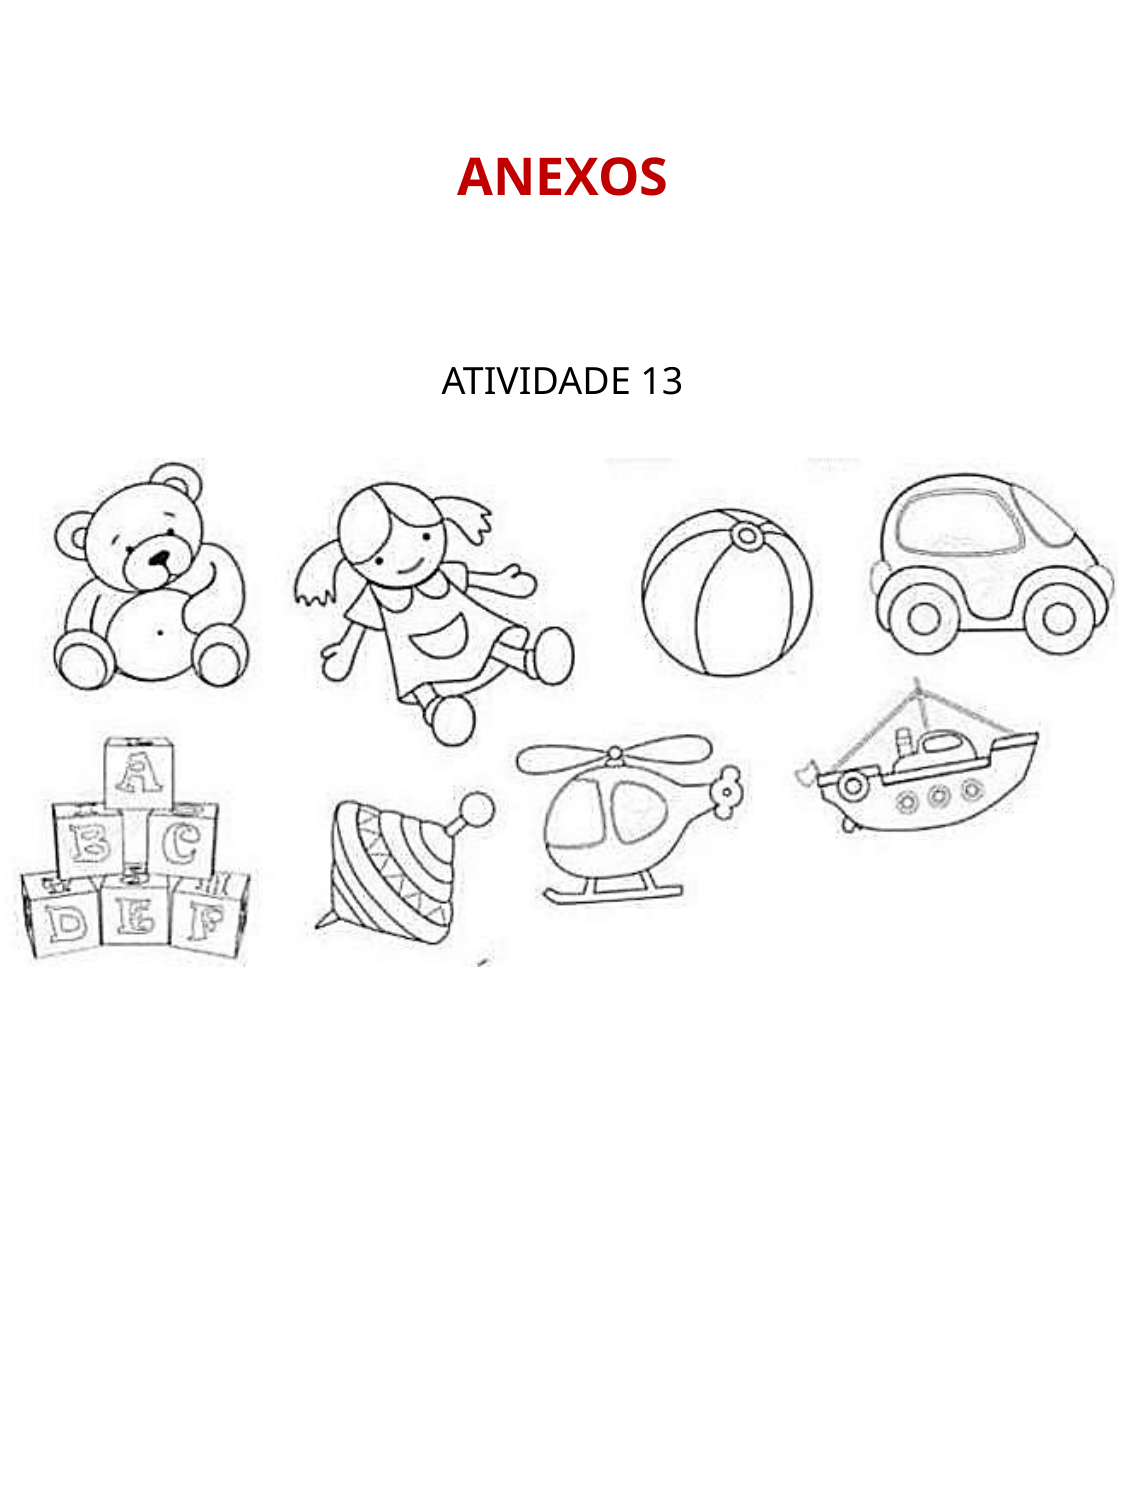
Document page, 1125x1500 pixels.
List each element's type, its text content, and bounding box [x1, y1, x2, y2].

picture [3, 458, 1118, 968]
text_box ANEXOS [442, 135, 684, 213]
text_box ATIVIDADE 13 [426, 349, 699, 410]
